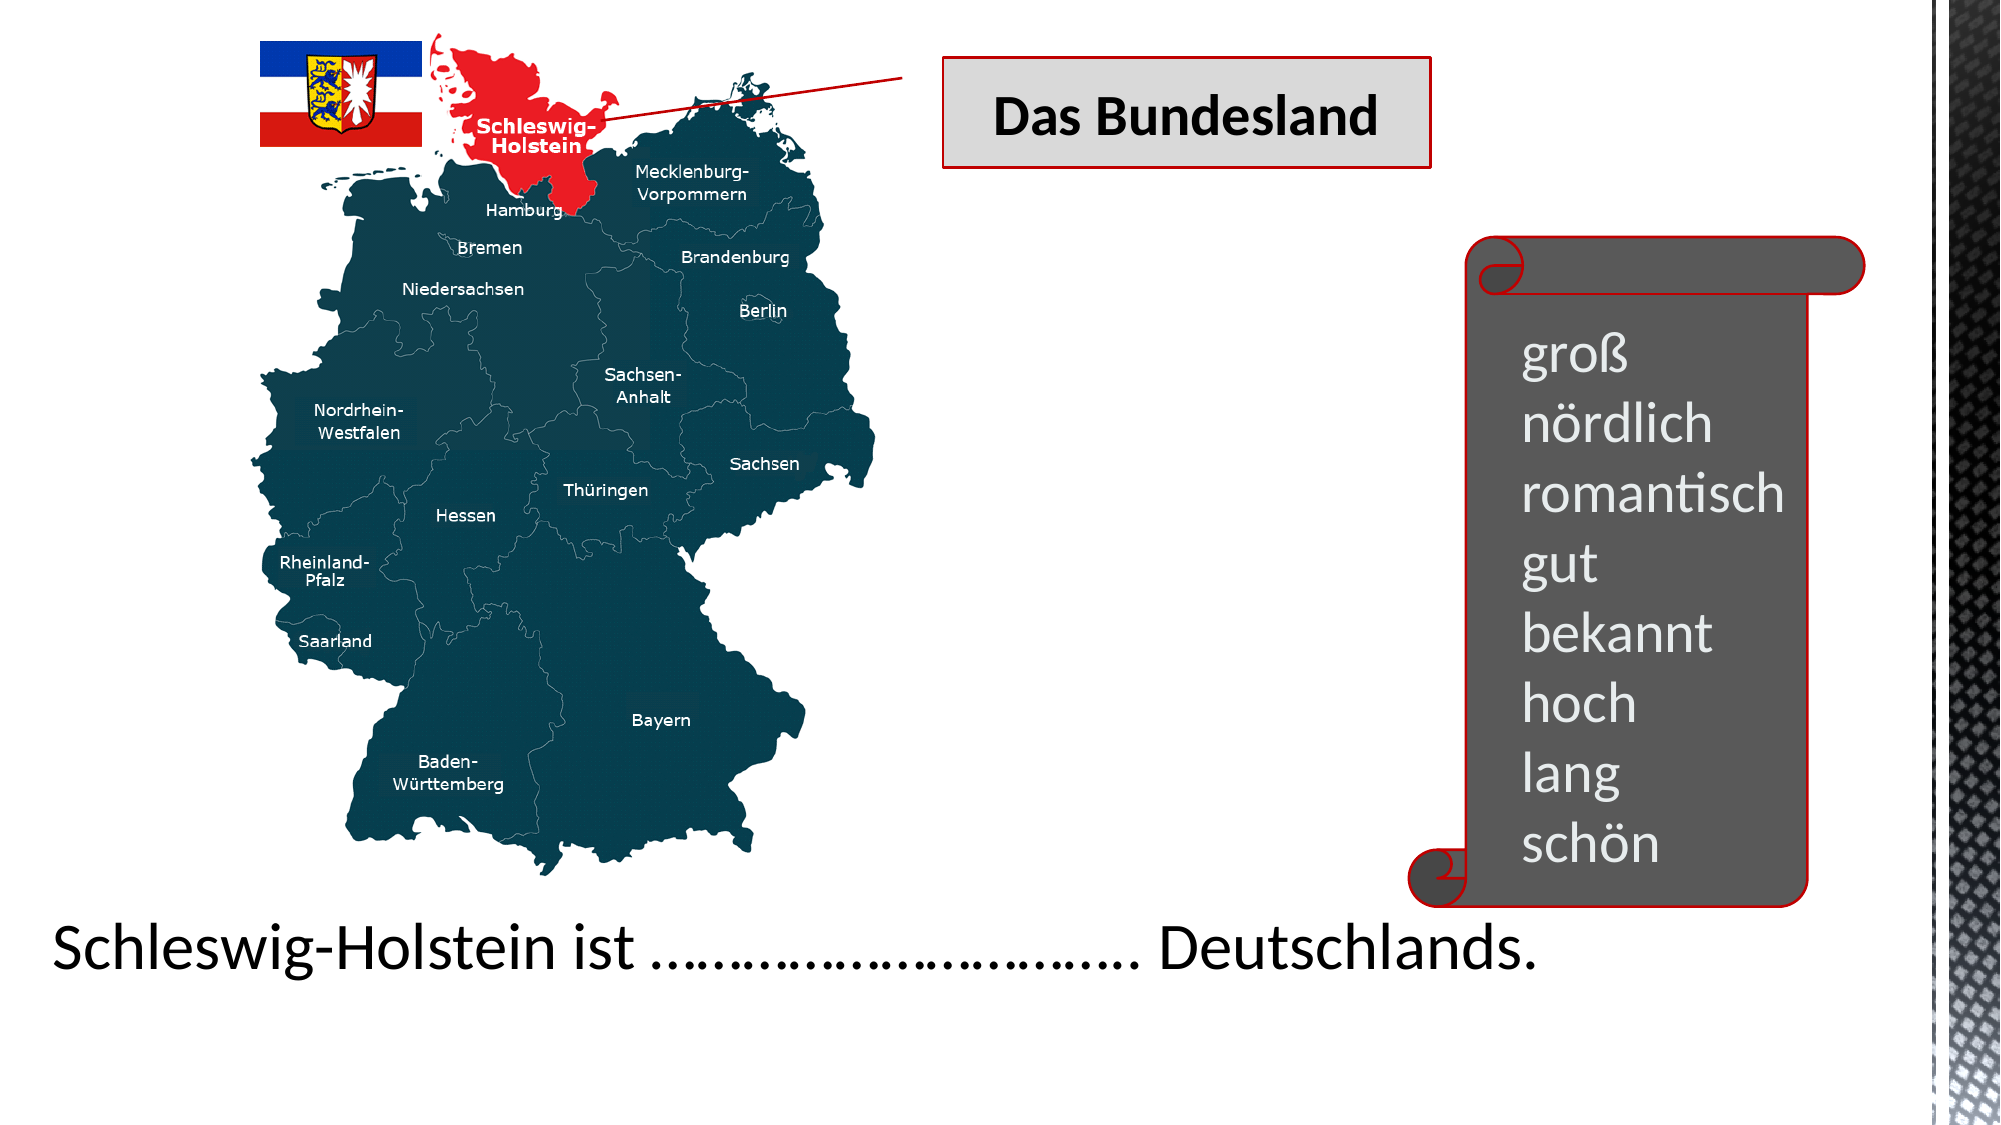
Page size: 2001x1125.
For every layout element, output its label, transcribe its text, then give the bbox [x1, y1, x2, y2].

text_box Das Bundesland [942, 56, 1432, 169]
picture [1929, 0, 2000, 1125]
text_box Schleswig-Holstein ist ………………………….. Deutschlands. [37, 895, 1632, 1071]
text_box groß nördlich romantisch gut bekannt hoch lang schön [1506, 306, 1894, 882]
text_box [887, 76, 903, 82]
text_box [1407, 235, 1866, 908]
picture [244, 25, 881, 879]
